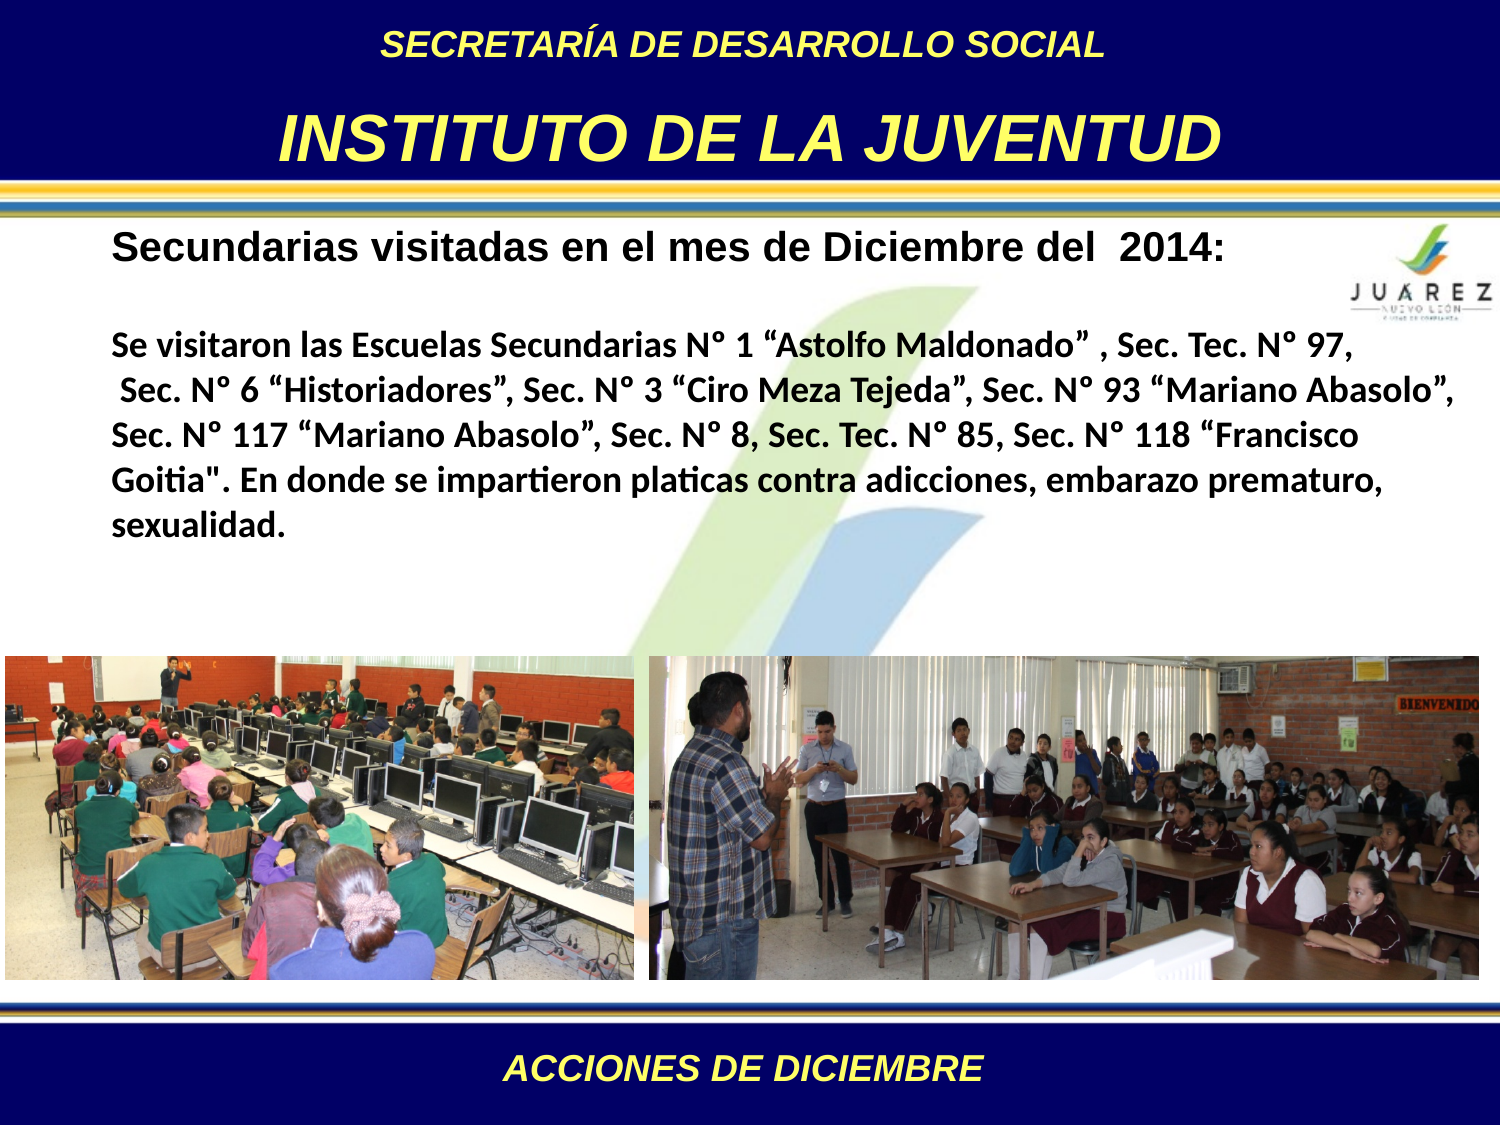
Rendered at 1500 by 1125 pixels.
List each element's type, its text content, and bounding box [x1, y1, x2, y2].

text_box ACCIONES DE DICIEMBRE [488, 1037, 999, 1097]
text_box SECRETARÍA DE DESARROLLO SOCIAL [365, 12, 1122, 73]
text_box Secundarias visitadas en el mes de Diciembre del 2014: Se visitaron las Escuelas Secundarias Nº 1 “Astolfo Maldonado” , Sec. Tec. Nº 97, Sec. Nº 6 “Historiadores”, Sec. Nº 3 “Ciro Meza Tejeda”, Sec. Nº 93 “Mariano Abasolo”, Sec. Nº 117 “Mariano Abasolo”, Sec. Nº 8, Sec. Tec. Nº 85, Sec. Nº 118 “Francisco Goitia". En donde se impartieron platicas contra adicciones, embarazo prematuro, sexualidad. [96, 212, 1491, 553]
text_box INSTITUTO DE LA JUVENTUD [263, 87, 1239, 183]
picture [0, 0, 1500, 1125]
